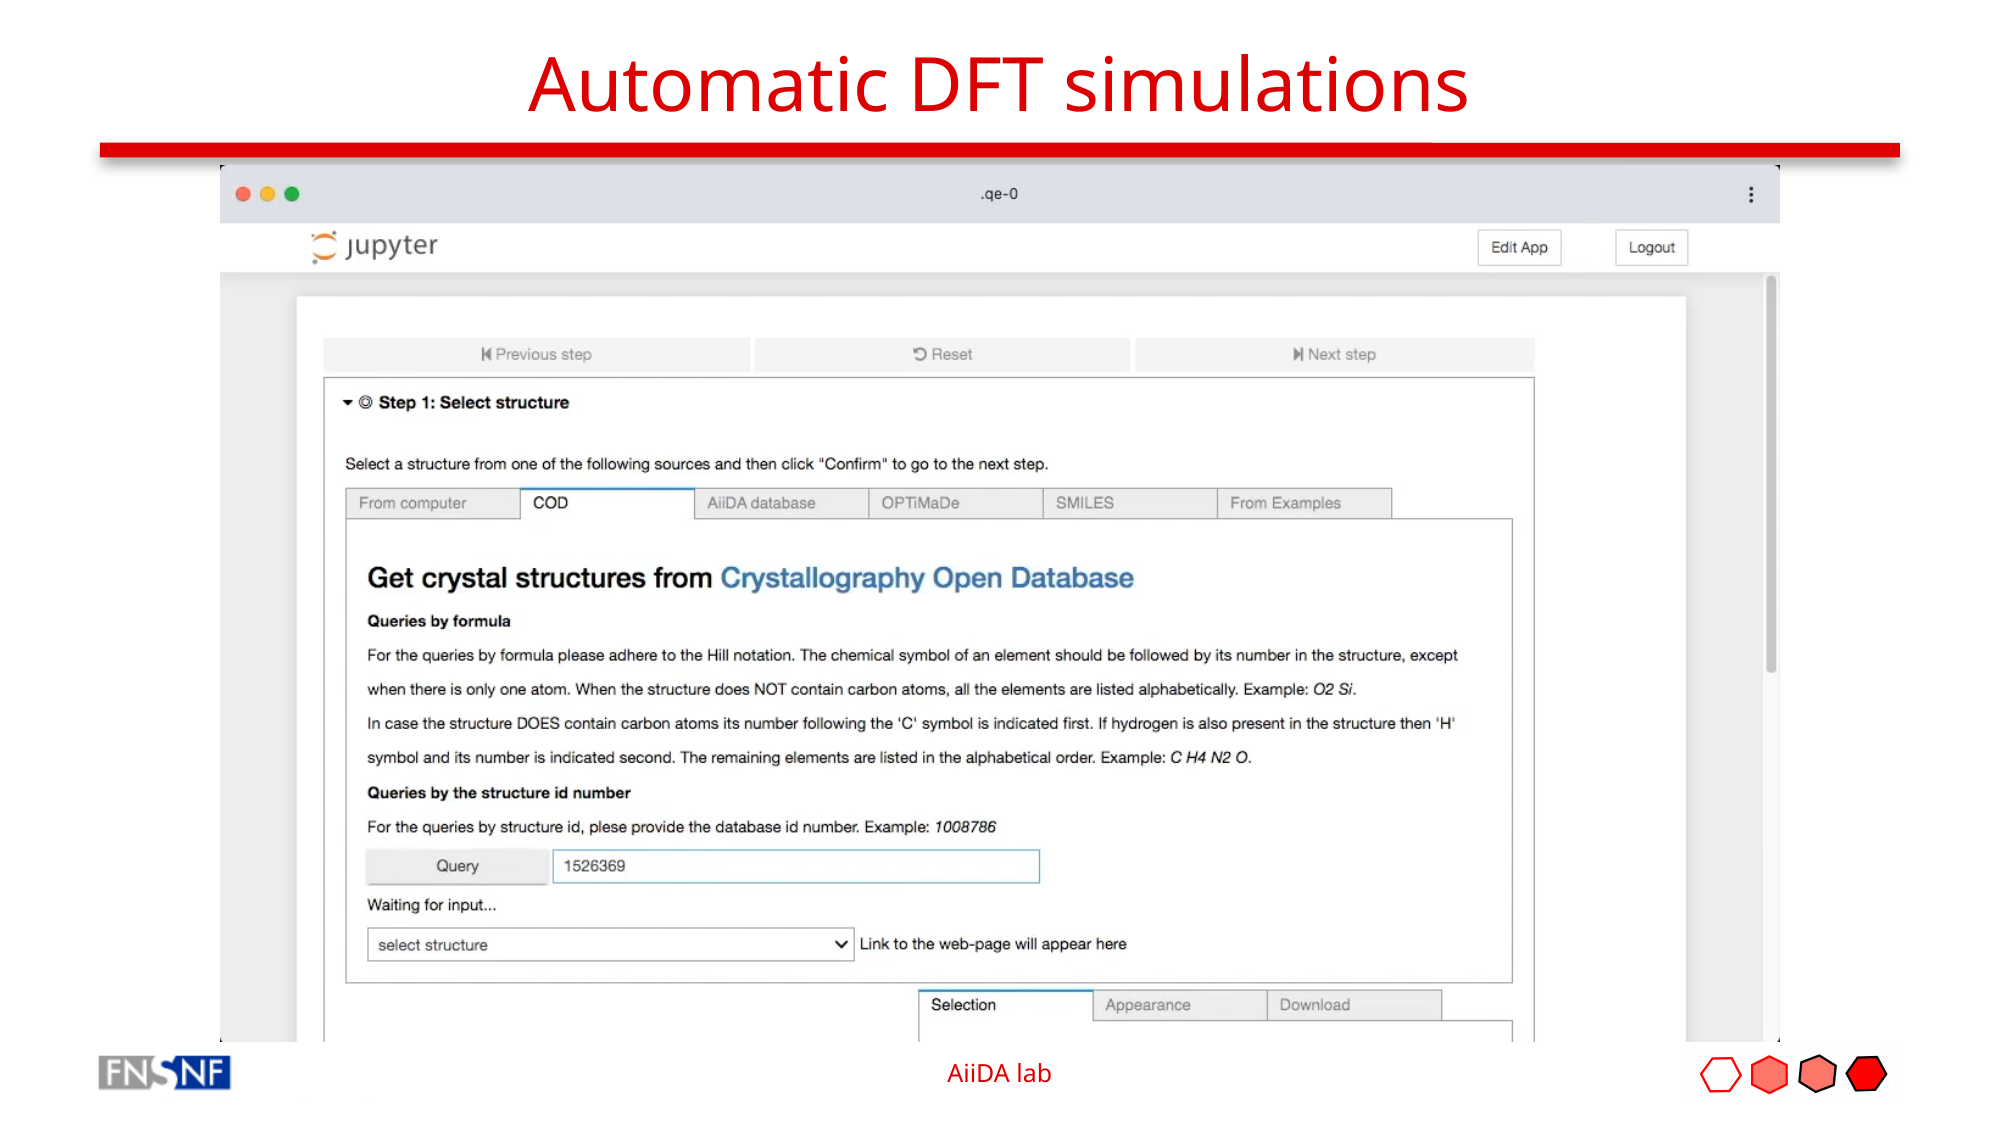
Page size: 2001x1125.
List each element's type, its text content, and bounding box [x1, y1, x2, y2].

title Automatic DFT simulations [98, 10, 1902, 152]
picture [1687, 1046, 1899, 1103]
picture [96, 1053, 588, 1098]
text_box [219, 164, 1781, 1044]
